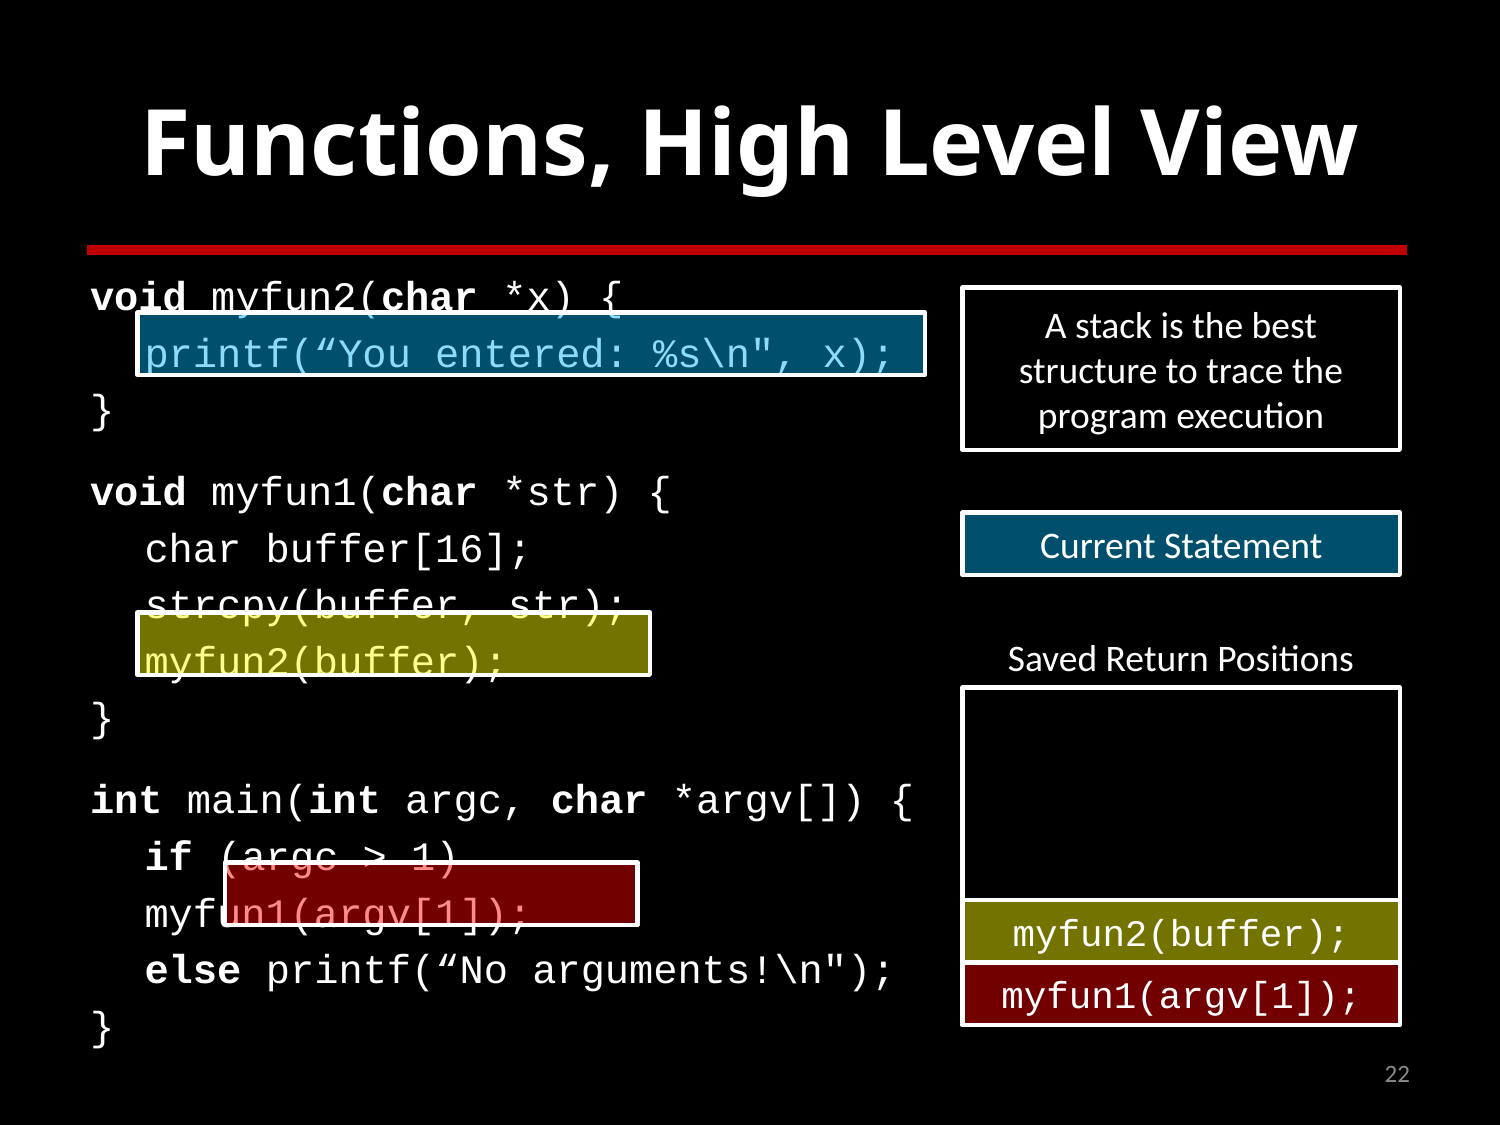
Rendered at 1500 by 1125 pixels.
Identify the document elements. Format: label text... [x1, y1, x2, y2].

list void myfun2(char *x) { printf(“You entered: %s\n", x); } void myfun1(char *str) { char buffer[16]; strcpy(buffer, str); myfun2(buffer); } int main(int argc, char *argv[]) { if (argc > 1) myfun1(argv[1]); else printf(“No arguments!\n"); } [75, 262, 1425, 1063]
text_box [135, 610, 652, 677]
text_box Saved Return Positions [960, 623, 1402, 689]
title Functions, High Level View [75, 45, 1425, 233]
text_box myfun2(buffer); [960, 898, 1402, 964]
slide_number 22 [1074, 1042, 1425, 1103]
text_box A stack is the best structure to trace the program execution [960, 285, 1402, 452]
text_box [960, 689, 1402, 898]
text_box [135, 310, 927, 377]
text_box myfun1(argv[1]); [960, 964, 1402, 1027]
text_box [223, 860, 640, 927]
text_box Current Statement [960, 510, 1402, 577]
